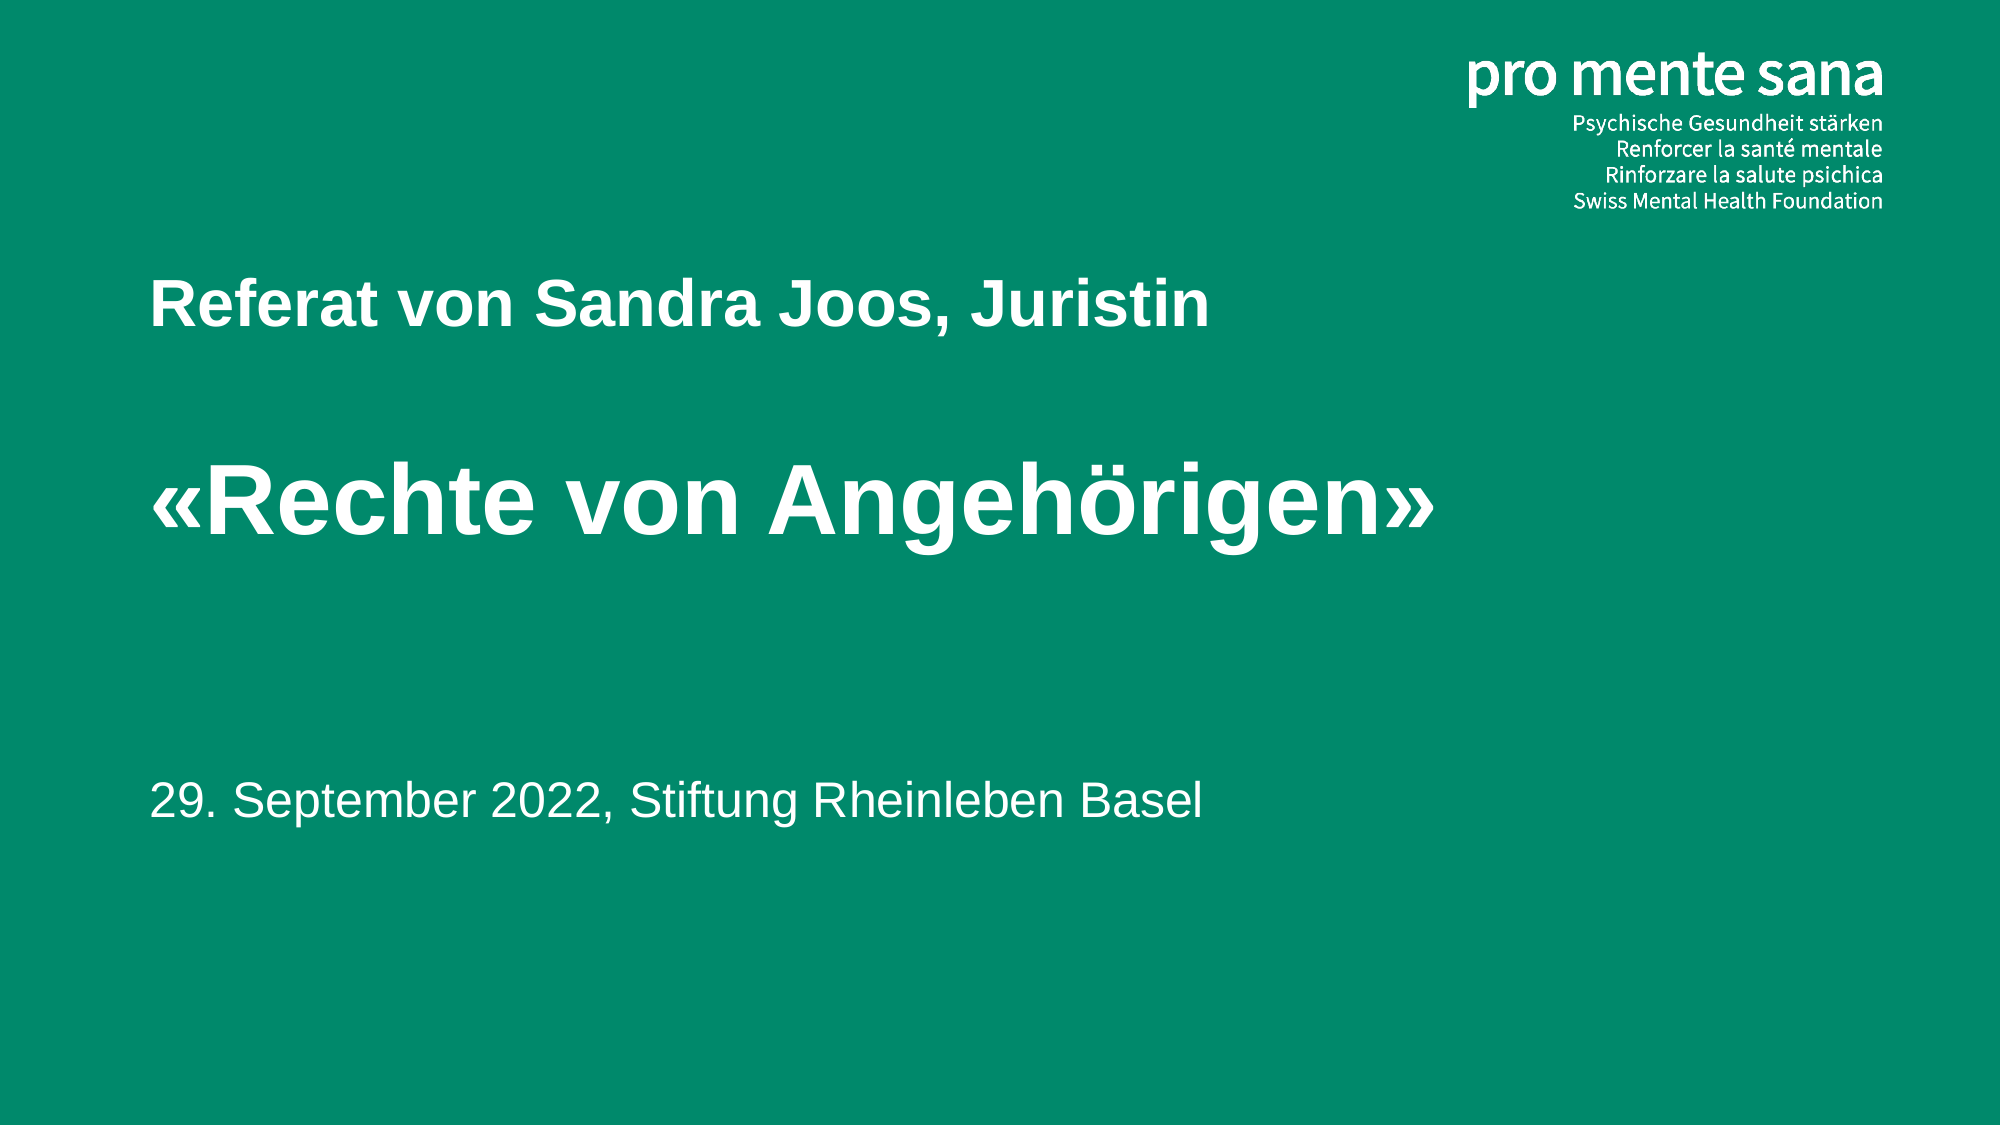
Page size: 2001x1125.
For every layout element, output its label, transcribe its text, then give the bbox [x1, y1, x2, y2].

picture [1453, 43, 1897, 217]
list 29. September 2022, Stiftung Rheinleben Basel [149, 746, 1851, 828]
title Referat von Sandra Joos, Juristin «Rechte von Angehörigen» [149, 267, 1851, 557]
